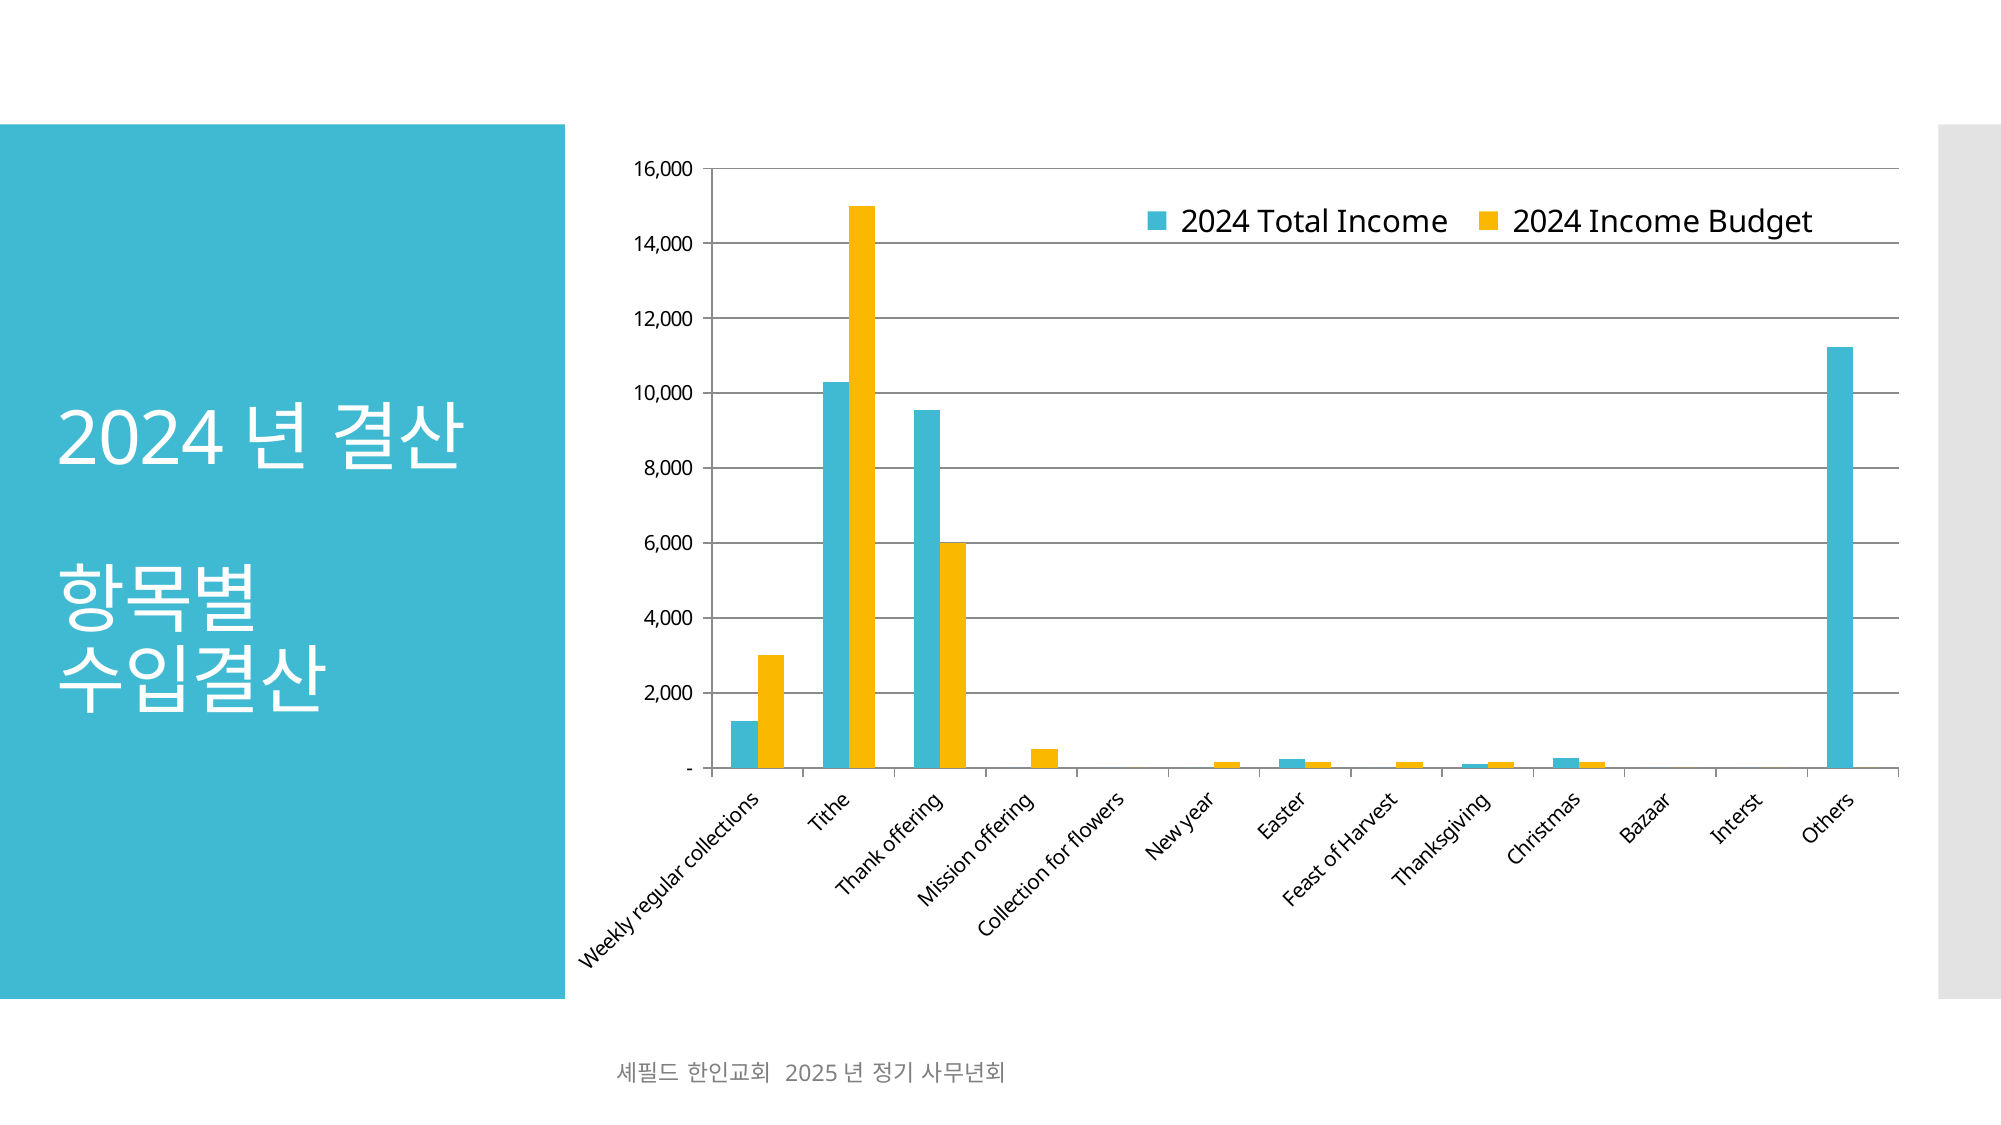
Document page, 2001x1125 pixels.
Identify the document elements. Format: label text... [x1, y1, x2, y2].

chart [562, 145, 1934, 980]
title 2024년 결산 항목별 수입결산 [41, 184, 525, 940]
footer 셰필드 한인교회 2025년 정기 사무년회 [601, 1042, 1605, 1103]
